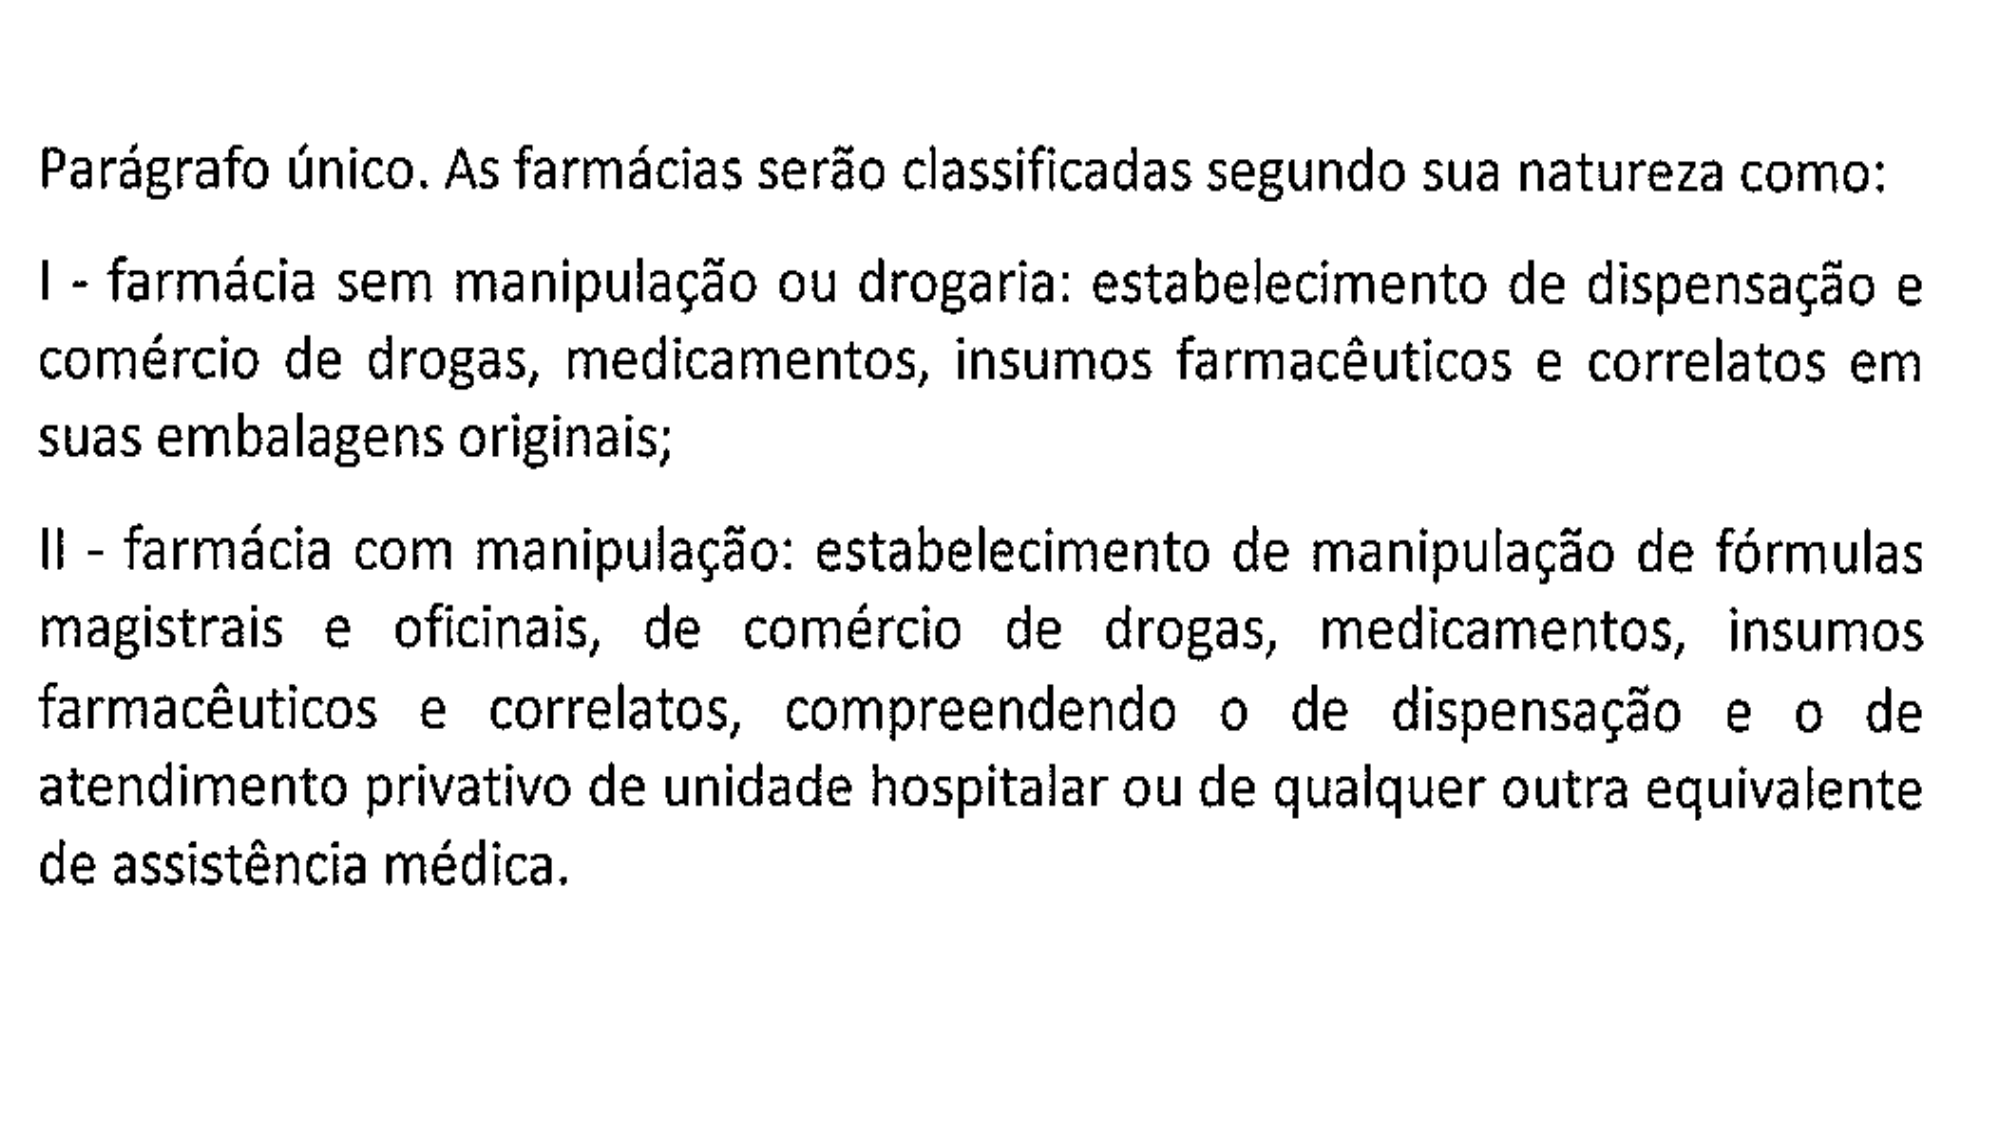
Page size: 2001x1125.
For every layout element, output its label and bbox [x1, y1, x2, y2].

picture [20, 135, 1979, 936]
